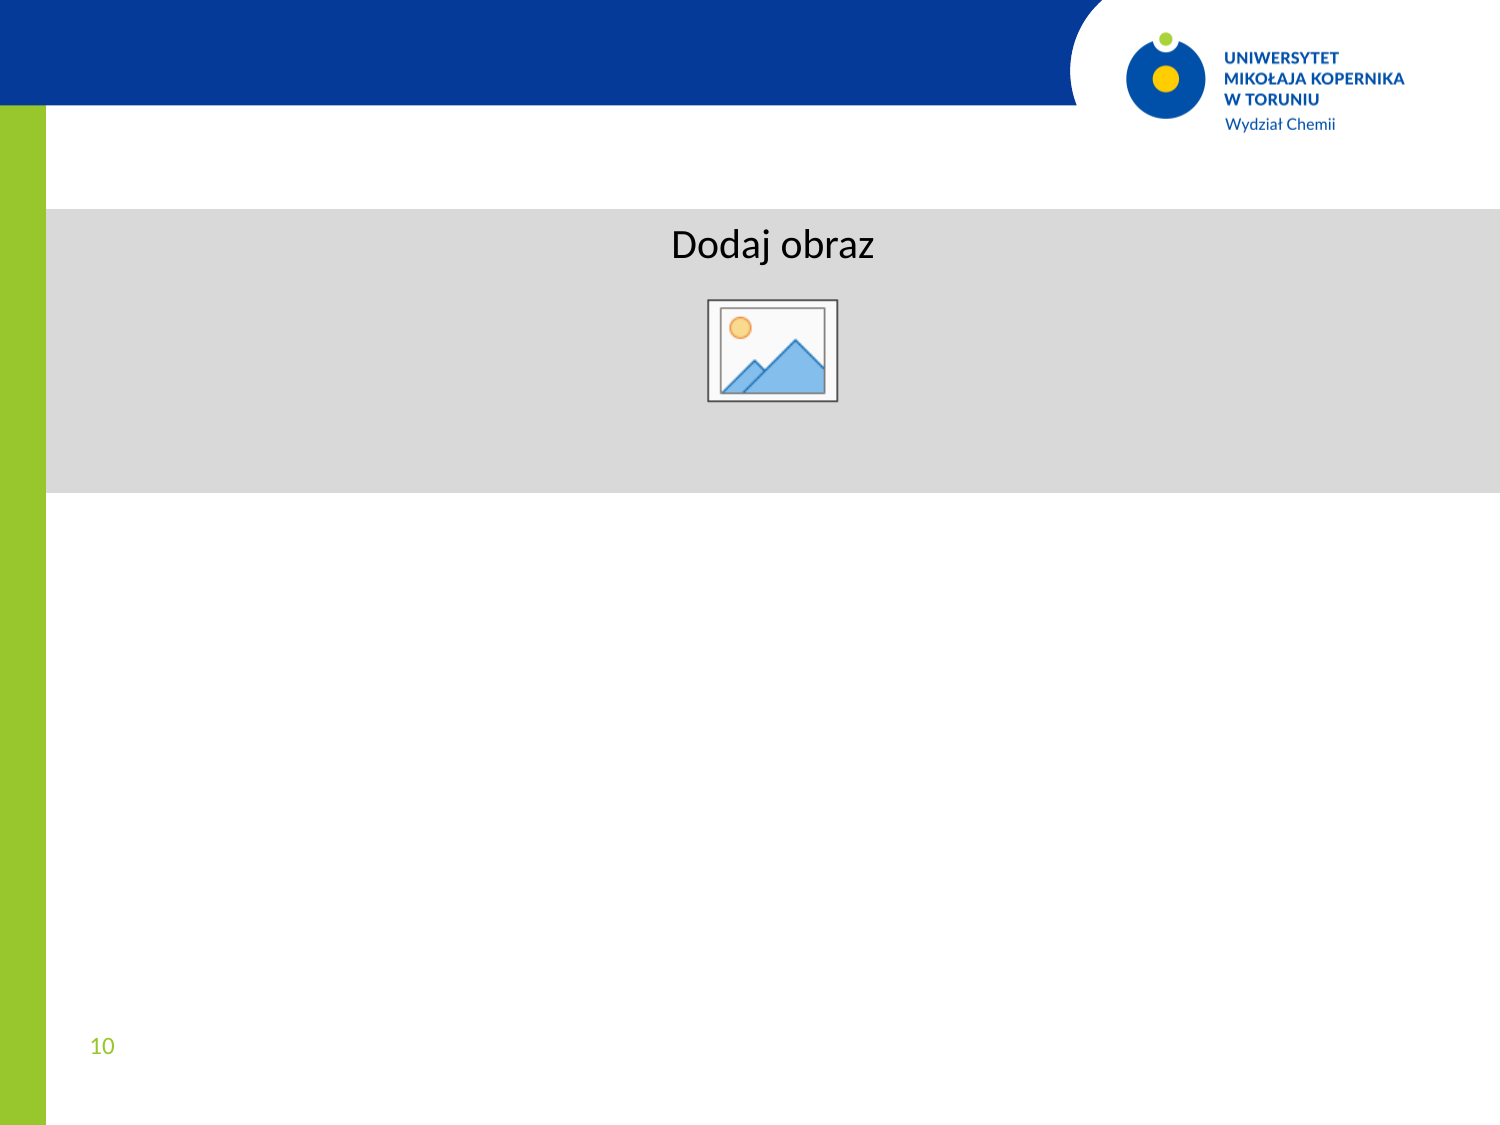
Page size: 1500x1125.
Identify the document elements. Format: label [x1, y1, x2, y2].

picture [46, 209, 1500, 494]
picture [1100, 6, 1433, 159]
